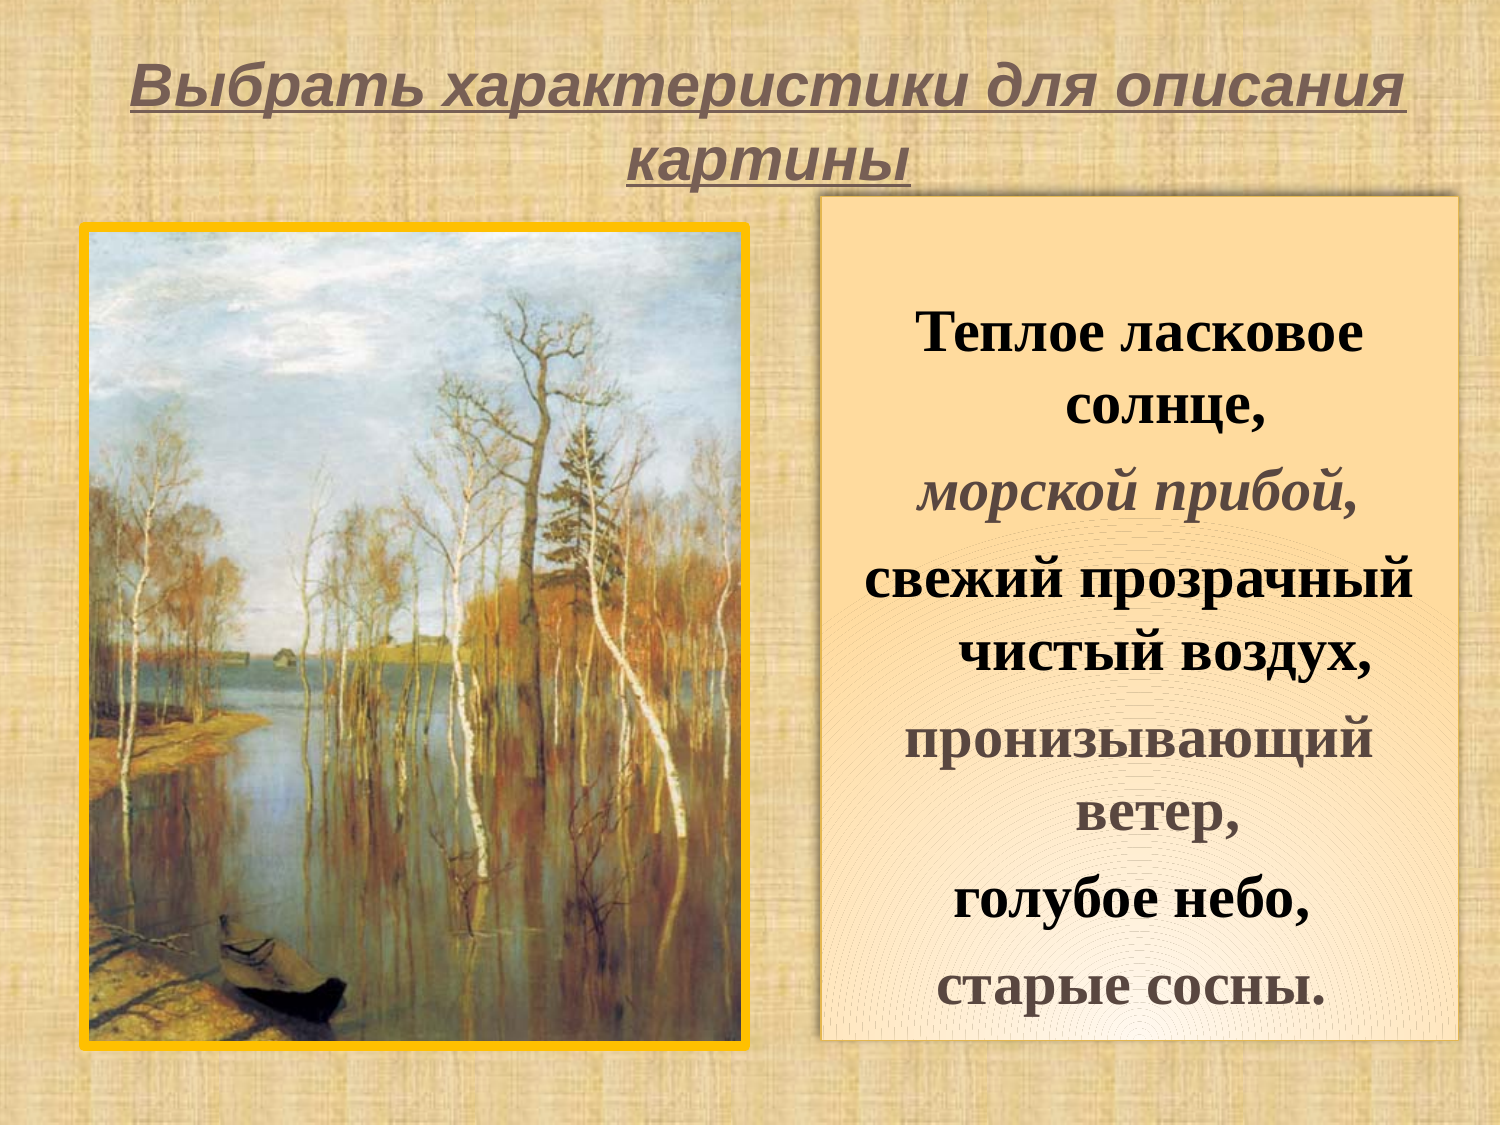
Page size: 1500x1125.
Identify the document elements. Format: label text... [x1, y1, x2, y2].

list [88, 231, 741, 1042]
title Выбрать характеристики для описания картины [99, 37, 1438, 200]
list Теплое ласковое солнце, морской прибой, свежий прозрачный чистый воздух, пронизывающий ветер, голубое небо, старые сосны. [820, 196, 1459, 1041]
picture [0, 0, 1500, 1125]
